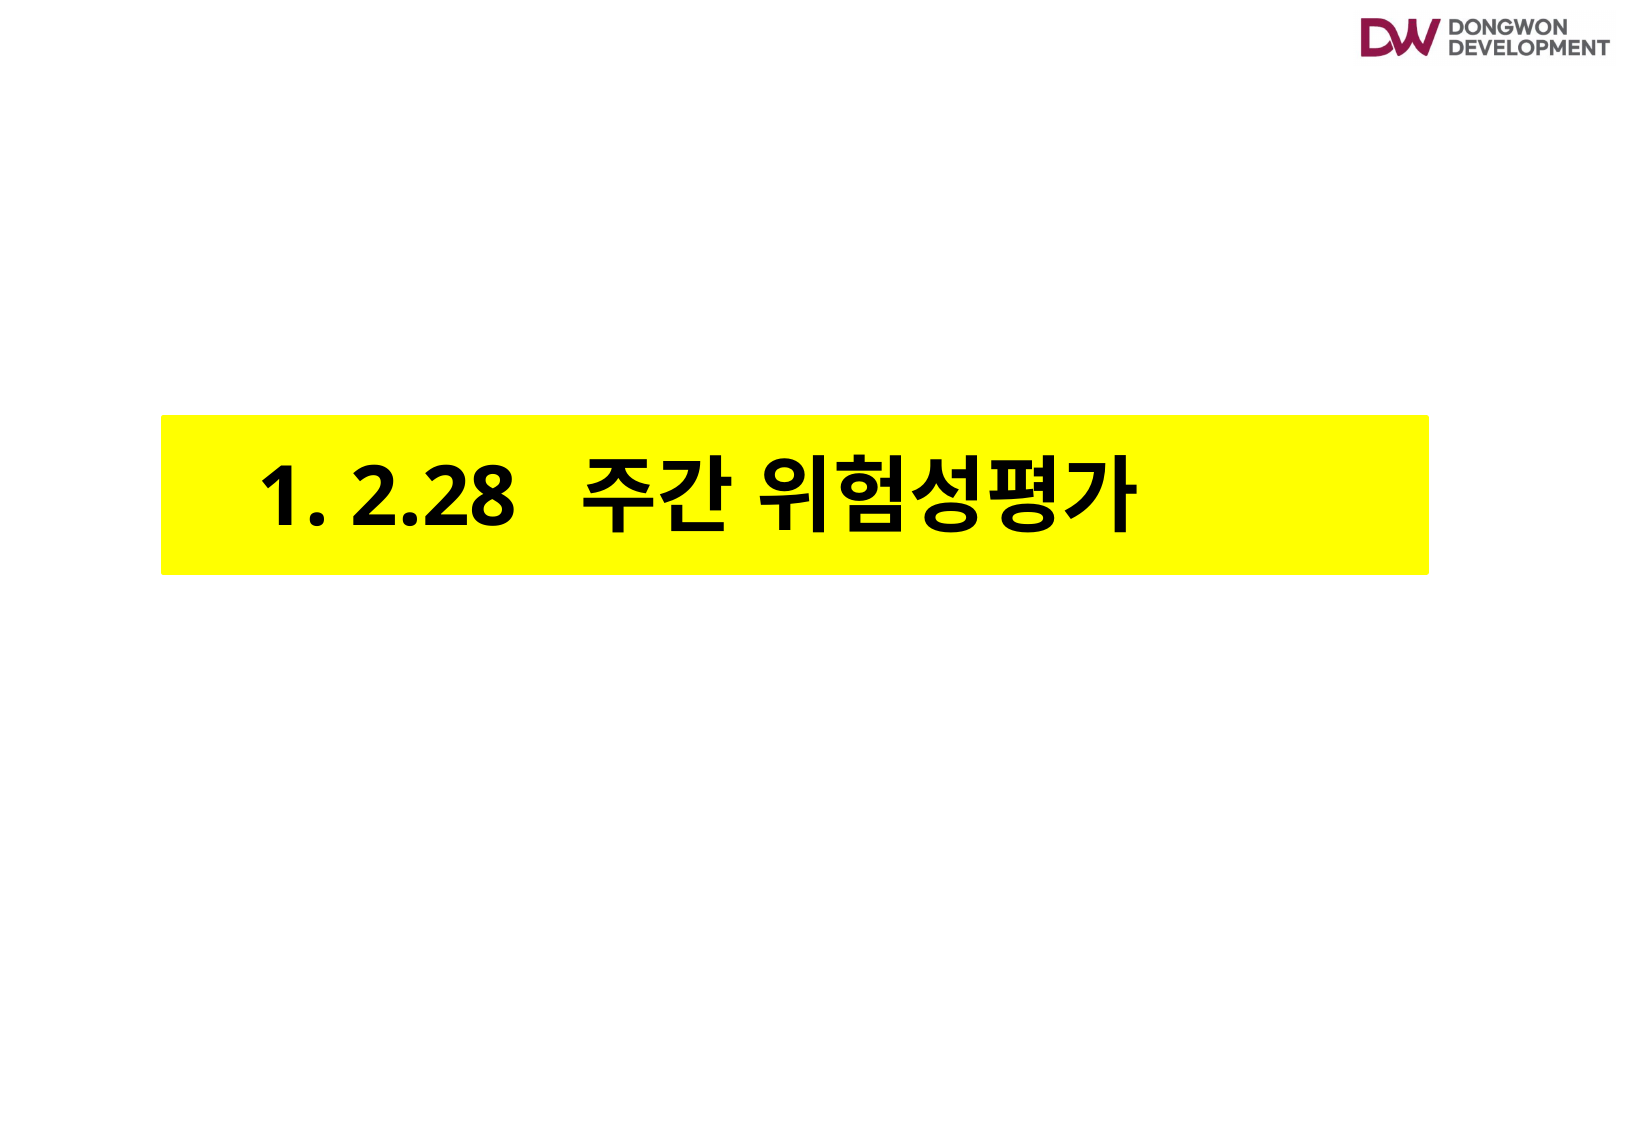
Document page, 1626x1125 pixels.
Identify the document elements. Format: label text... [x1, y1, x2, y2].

text_box 1. 2.28 주간 위험성평가 [243, 434, 1201, 550]
picture [1353, 9, 1616, 66]
text_box [162, 417, 1427, 573]
